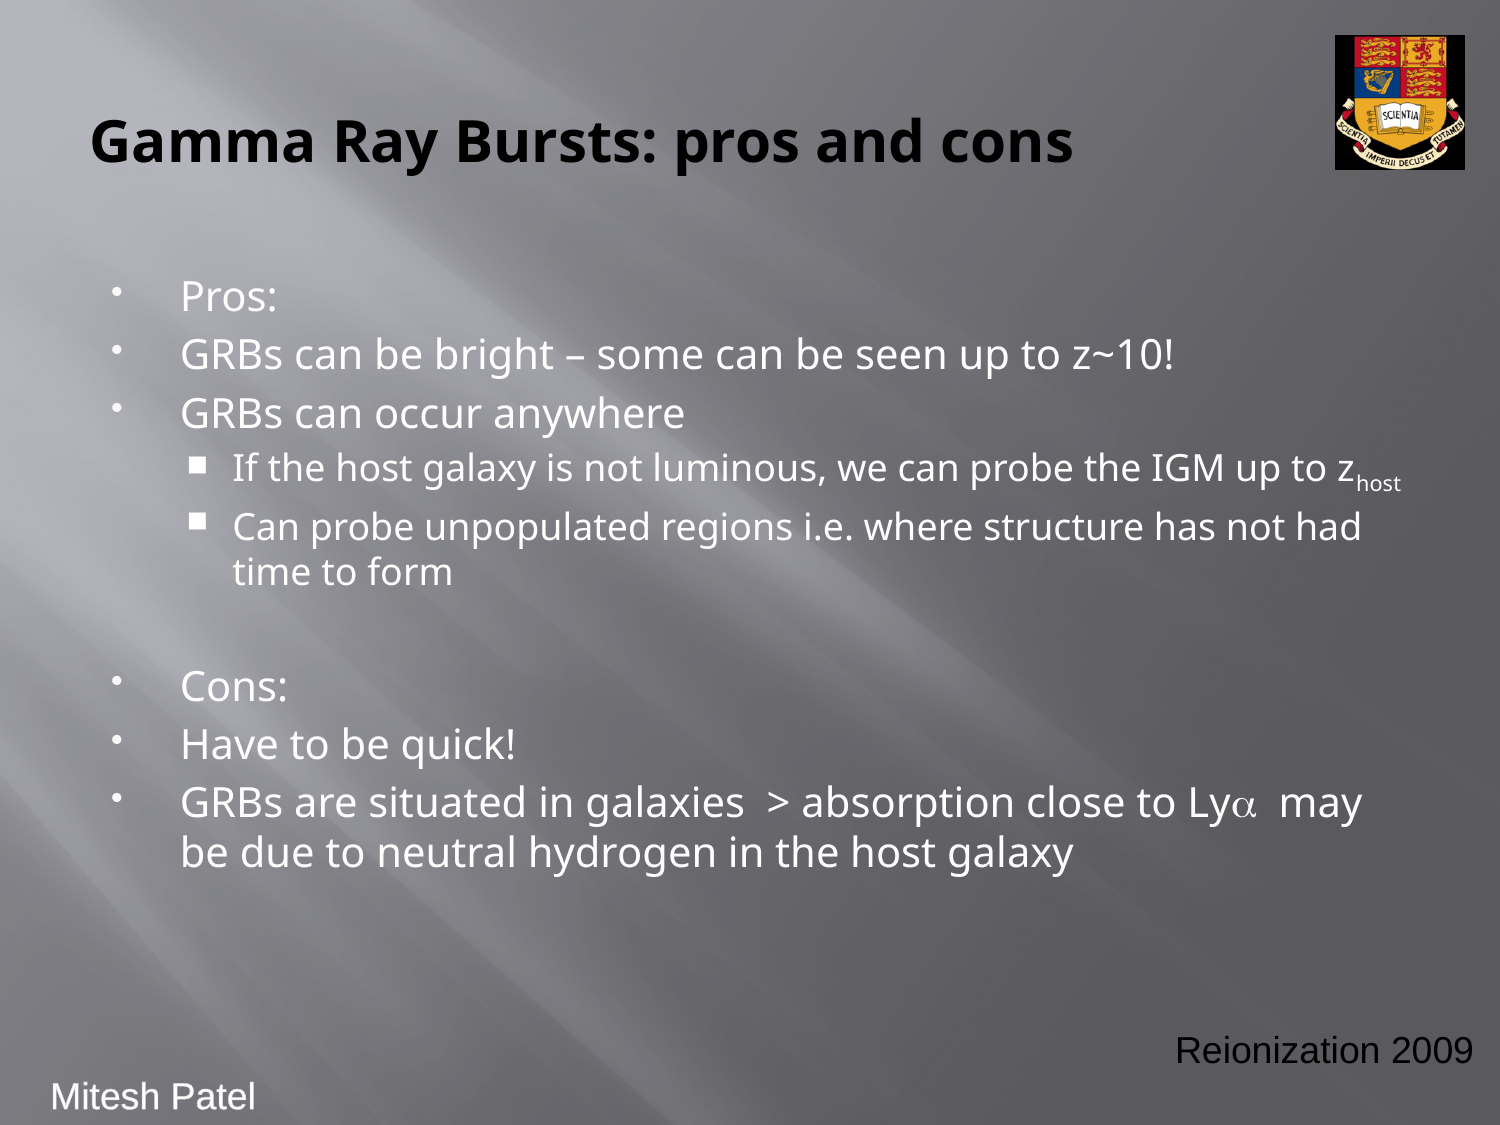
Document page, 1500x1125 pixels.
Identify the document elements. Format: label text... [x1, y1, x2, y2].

title Gamma Ray Bursts: pros and cons [75, 45, 1425, 233]
list Pros: GRBs can be bright – some can be seen up to z~10! GRBs can occur anywhere If the host galaxy is not luminous, we can probe the IGM up to zhost Can probe unpopulated regions i.e. where structure has not had time to form Cons: Have to be quick! GRBs are situated in galaxies > absorption close to Lya may be due to neutral hydrogen in the host galaxy [75, 262, 1425, 1035]
picture [1335, 35, 1465, 170]
